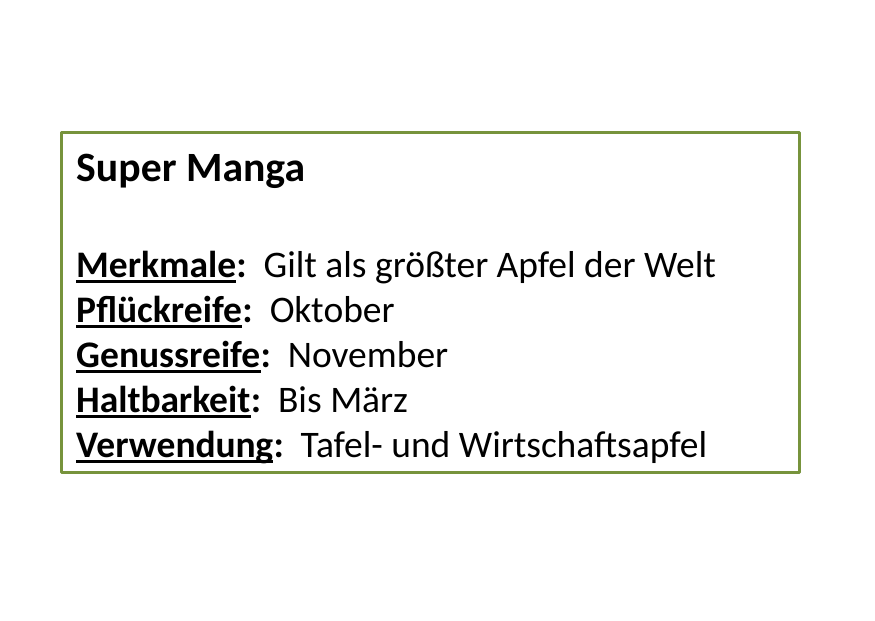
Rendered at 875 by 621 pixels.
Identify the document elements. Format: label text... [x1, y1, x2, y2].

text_box Super Manga Merkmale: Gilt als größter Apfel der Welt Pflückreife: Oktober Genussreife: November Haltbarkeit: Bis März Verwendung: Tafel- und Wirtschaftsapfel [59, 131, 802, 475]
